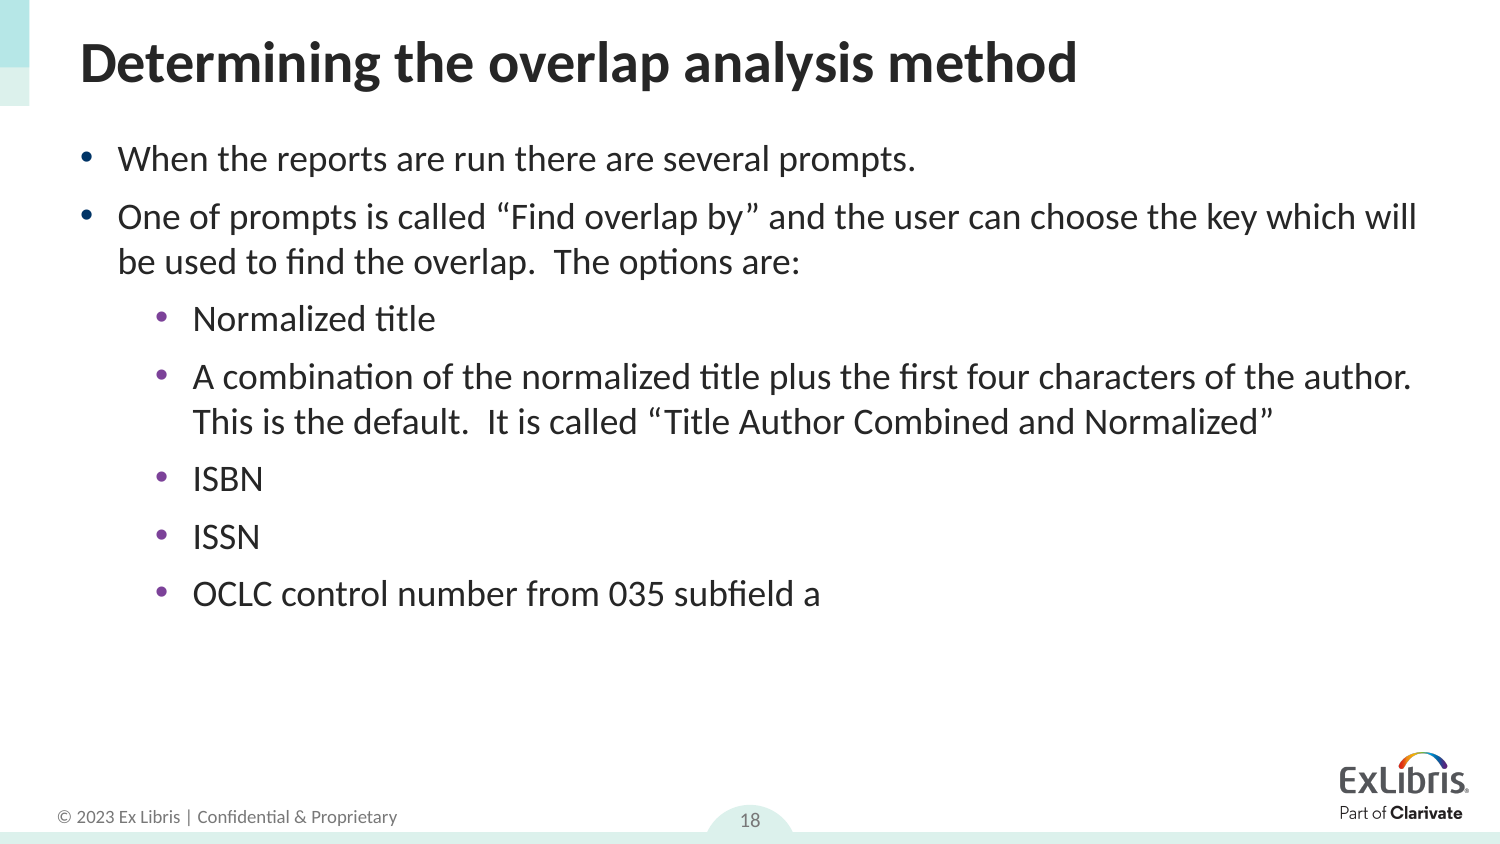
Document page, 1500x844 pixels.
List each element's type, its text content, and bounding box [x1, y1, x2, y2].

picture [1340, 752, 1469, 819]
title Determining the overlap analysis method [64, 11, 1447, 107]
slide_number 18 [705, 789, 795, 844]
list When the reports are run there are several prompts. One of prompts is called “Find overlap by” and the user can choose the key which will be used to find the overlap. The options are: Normalized title A combination of the normalized title plus the first four characters of the author. This is the default. It is called “Title Author Combined and Normalized” ISBN ISSN OCLC control number from 035 subfield a [64, 126, 1447, 765]
